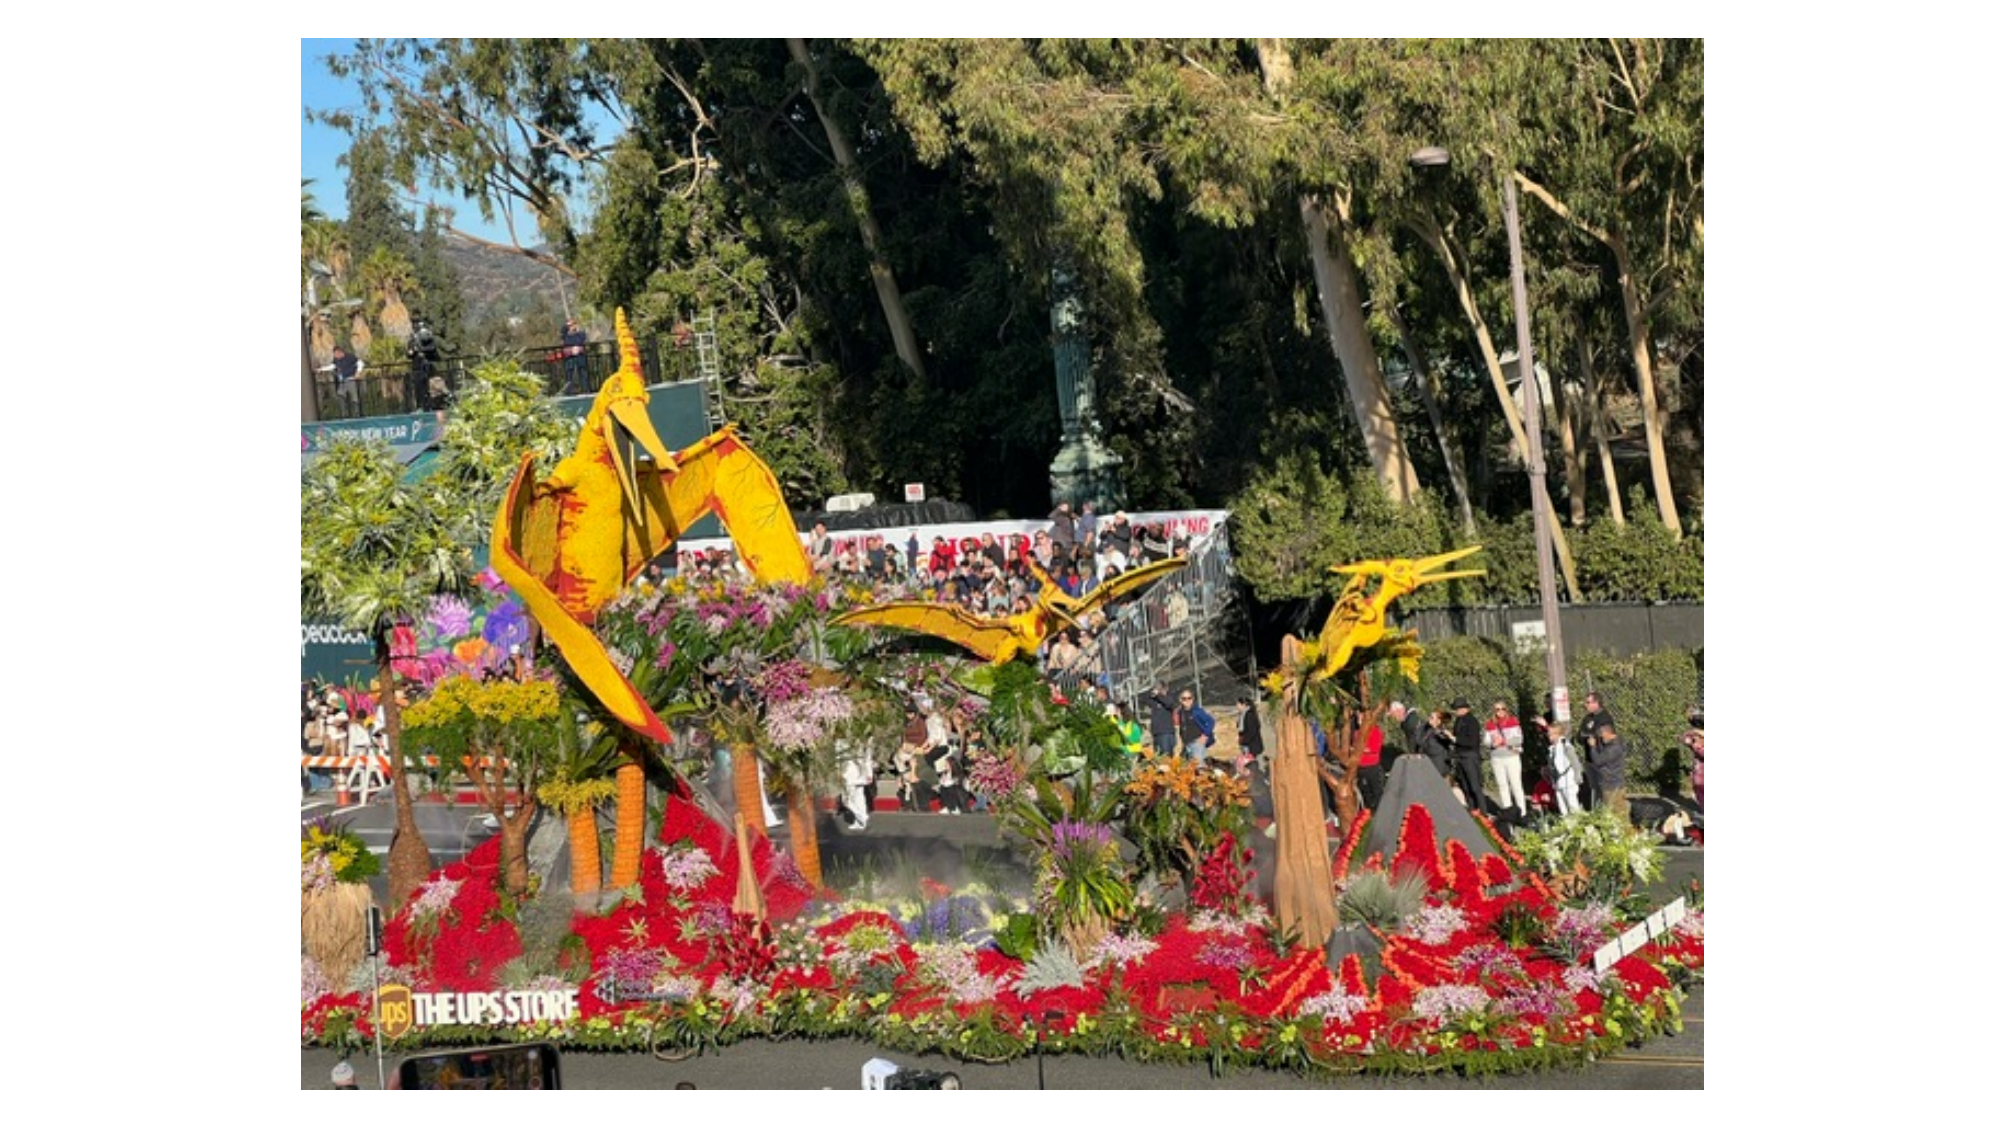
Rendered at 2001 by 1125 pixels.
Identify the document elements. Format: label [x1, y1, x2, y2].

picture [301, 38, 1704, 1091]
